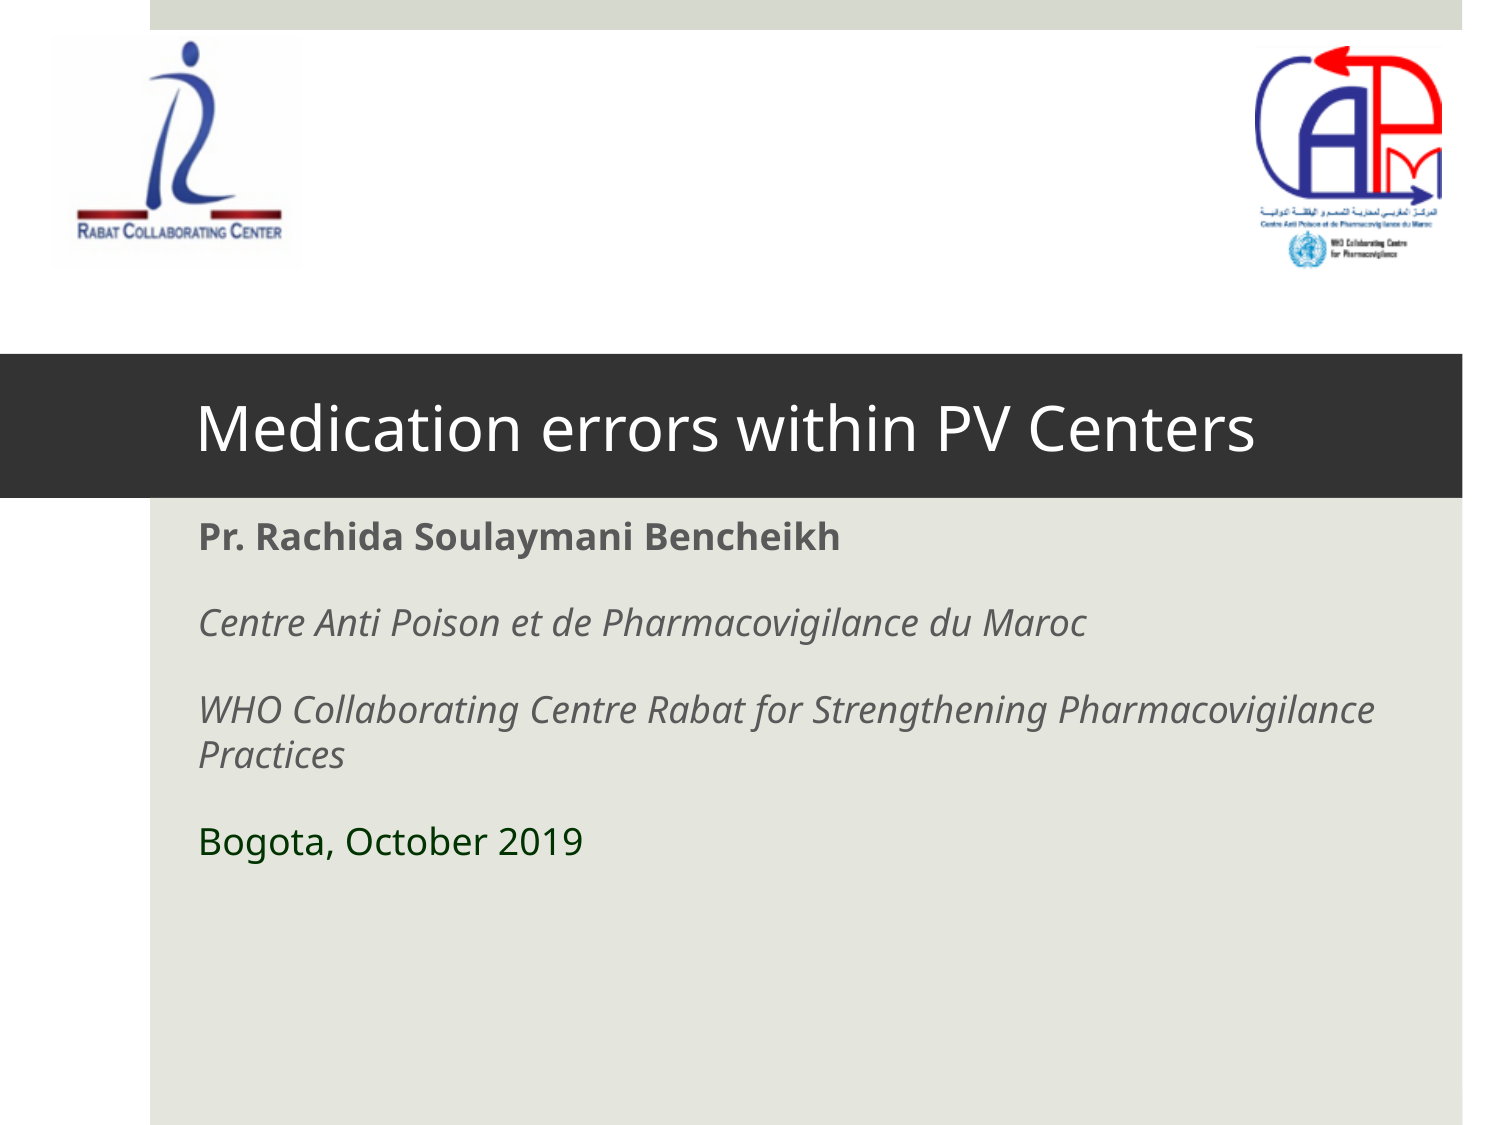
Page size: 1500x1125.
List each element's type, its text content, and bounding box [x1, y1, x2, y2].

picture [50, 35, 302, 269]
subtitle Pr. Rachida Soulaymani Bencheikh Centre Anti Poison et de Pharmacovigilance du Maroc WHO Collaborating Centre Rabat for Strengthening Pharmacovigilance Practices Bogota, October 2019 [150, 497, 1463, 1125]
title Medication errors within PV Centers [0, 353, 1463, 498]
picture [1166, 45, 1500, 271]
